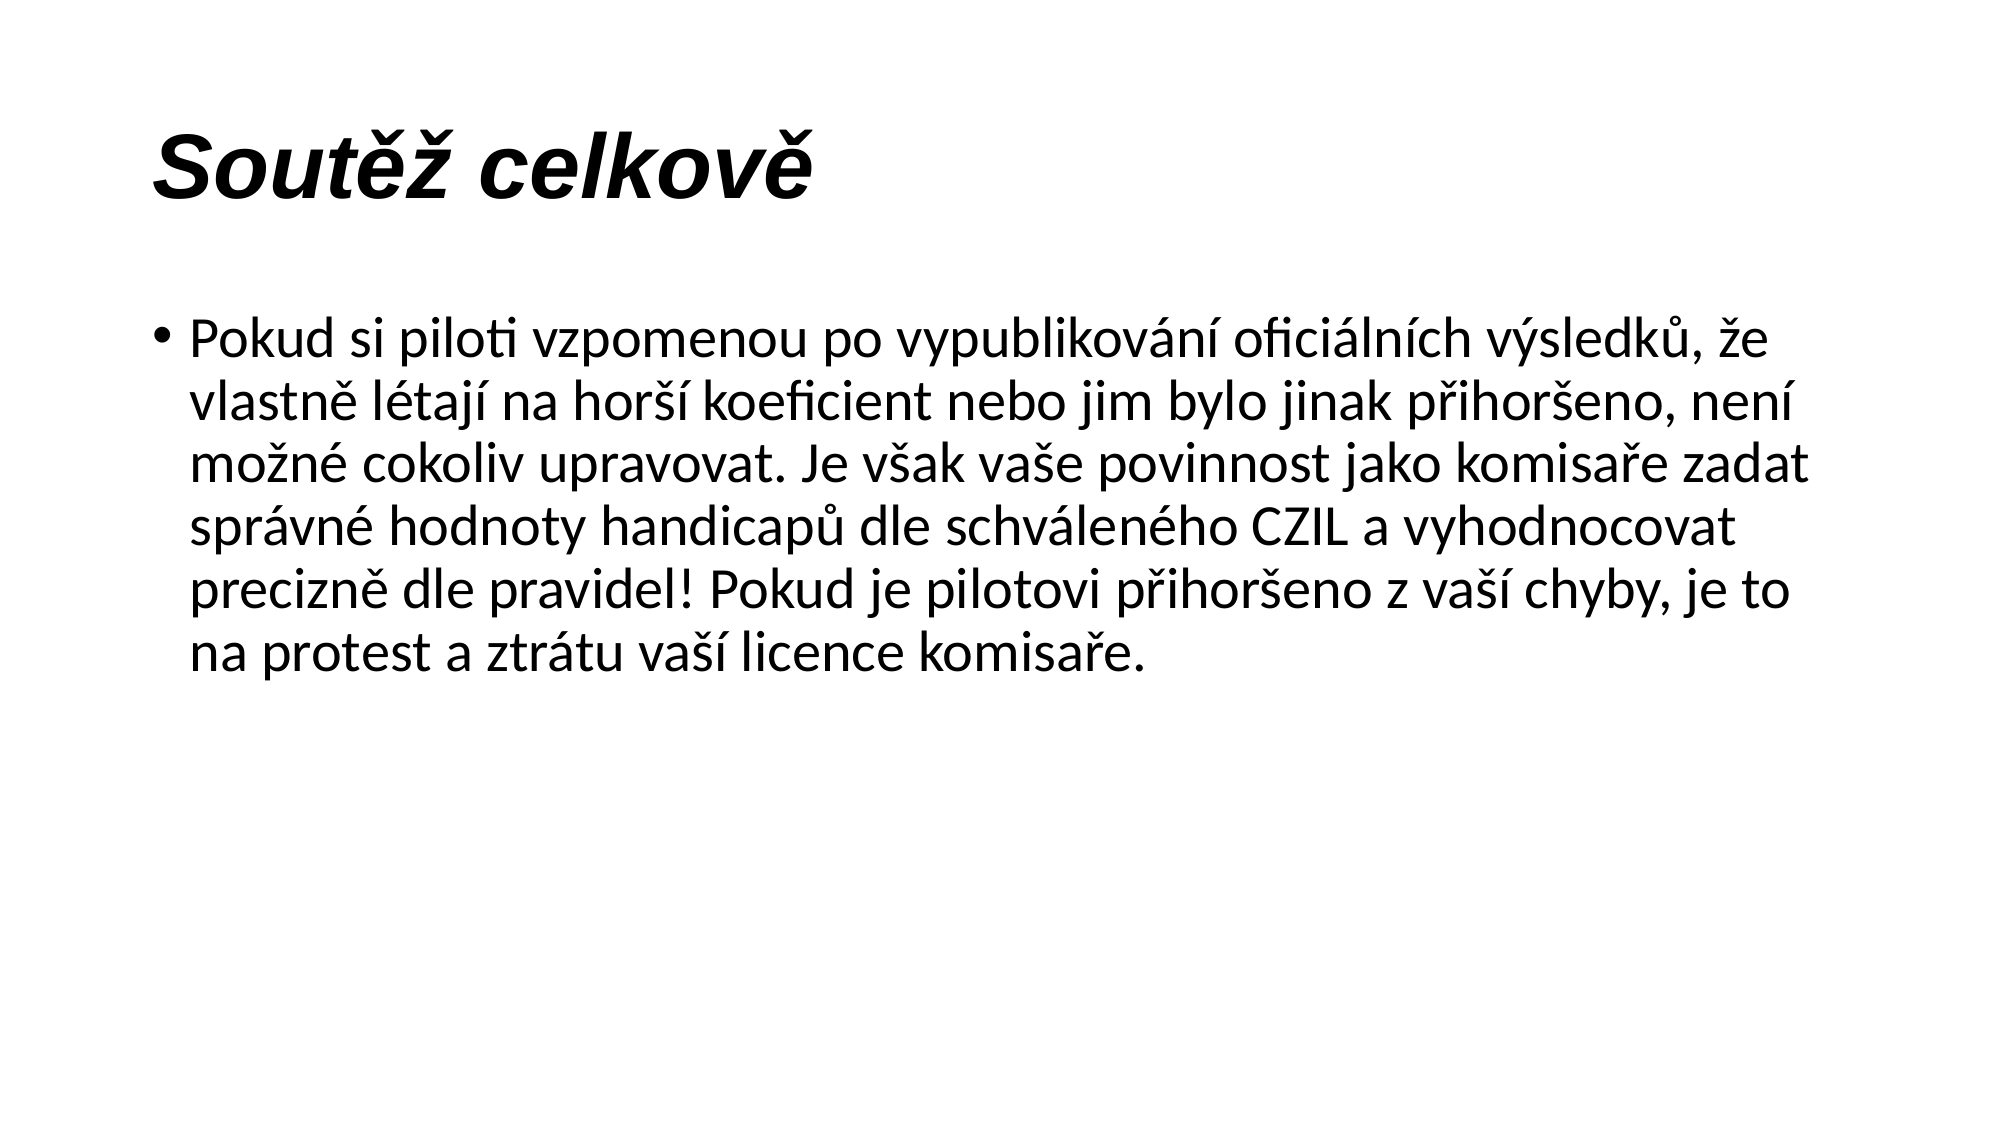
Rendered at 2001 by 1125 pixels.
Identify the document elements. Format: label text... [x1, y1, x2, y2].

title Soutěž celkově [137, 59, 1863, 278]
list Pokud si piloti vzpomenou po vypublikování oficiálních výsledků, že vlastně létají na horší koeficient nebo jim bylo jinak přihoršeno, není možné cokoliv upravovat. Je však vaše povinnost jako komisaře zadat správné hodnoty handicapů dle schváleného CZIL a vyhodnocovat precizně dle pravidel! Pokud je pilotovi přihoršeno z vaší chyby, je to na protest a ztrátu vaší licence komisaře. [137, 299, 1863, 1014]
